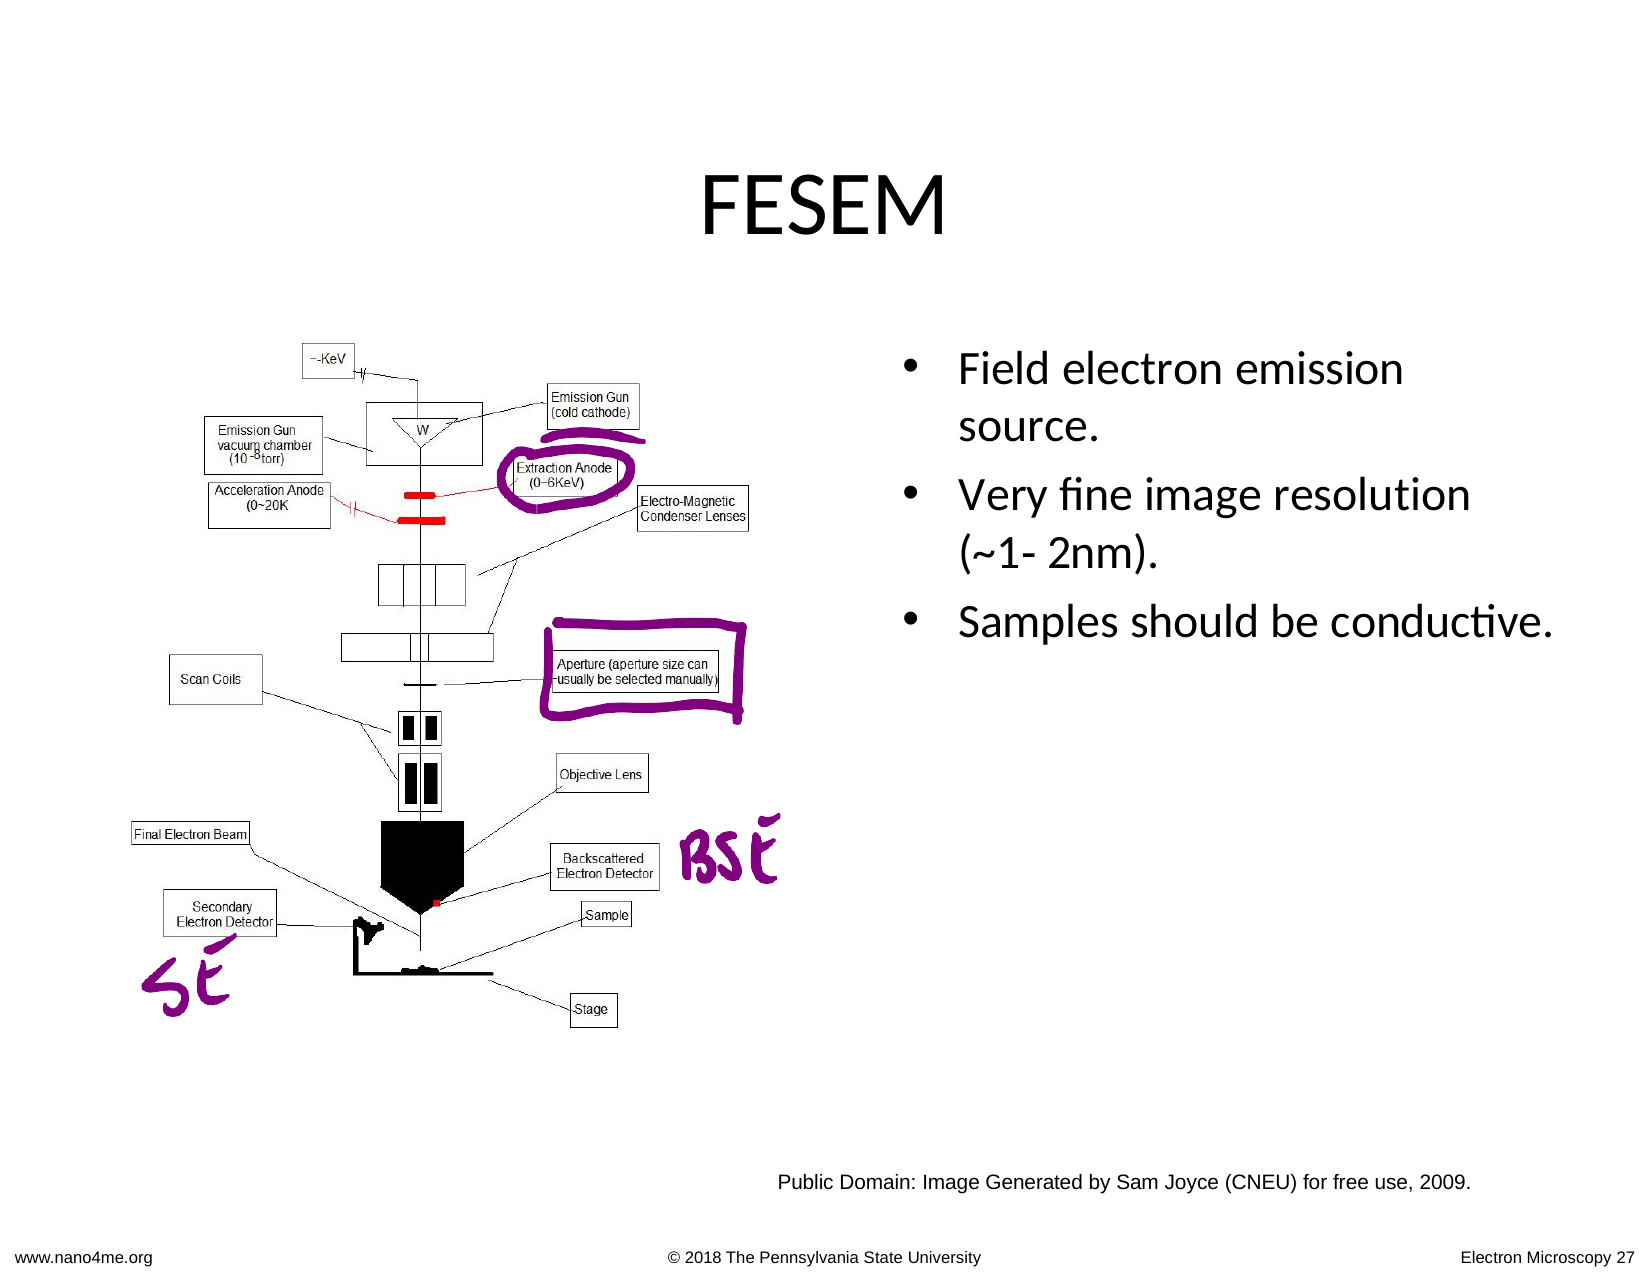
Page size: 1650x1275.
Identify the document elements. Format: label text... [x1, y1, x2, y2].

text_box [141, 933, 237, 1017]
text_box Public Domain: Image Generated by Sam Joyce (CNEU) for free use, 2009. [775, 1168, 1475, 1194]
text_box Field electron emission source. Very fine image resolution (~1‐ 2nm). Samples should be conductive. [900, 336, 1561, 647]
title FESEM [236, 120, 1414, 356]
text_box [112, 324, 763, 1050]
text_box [539, 617, 747, 725]
text_box [496, 427, 646, 514]
text_box [679, 813, 781, 884]
